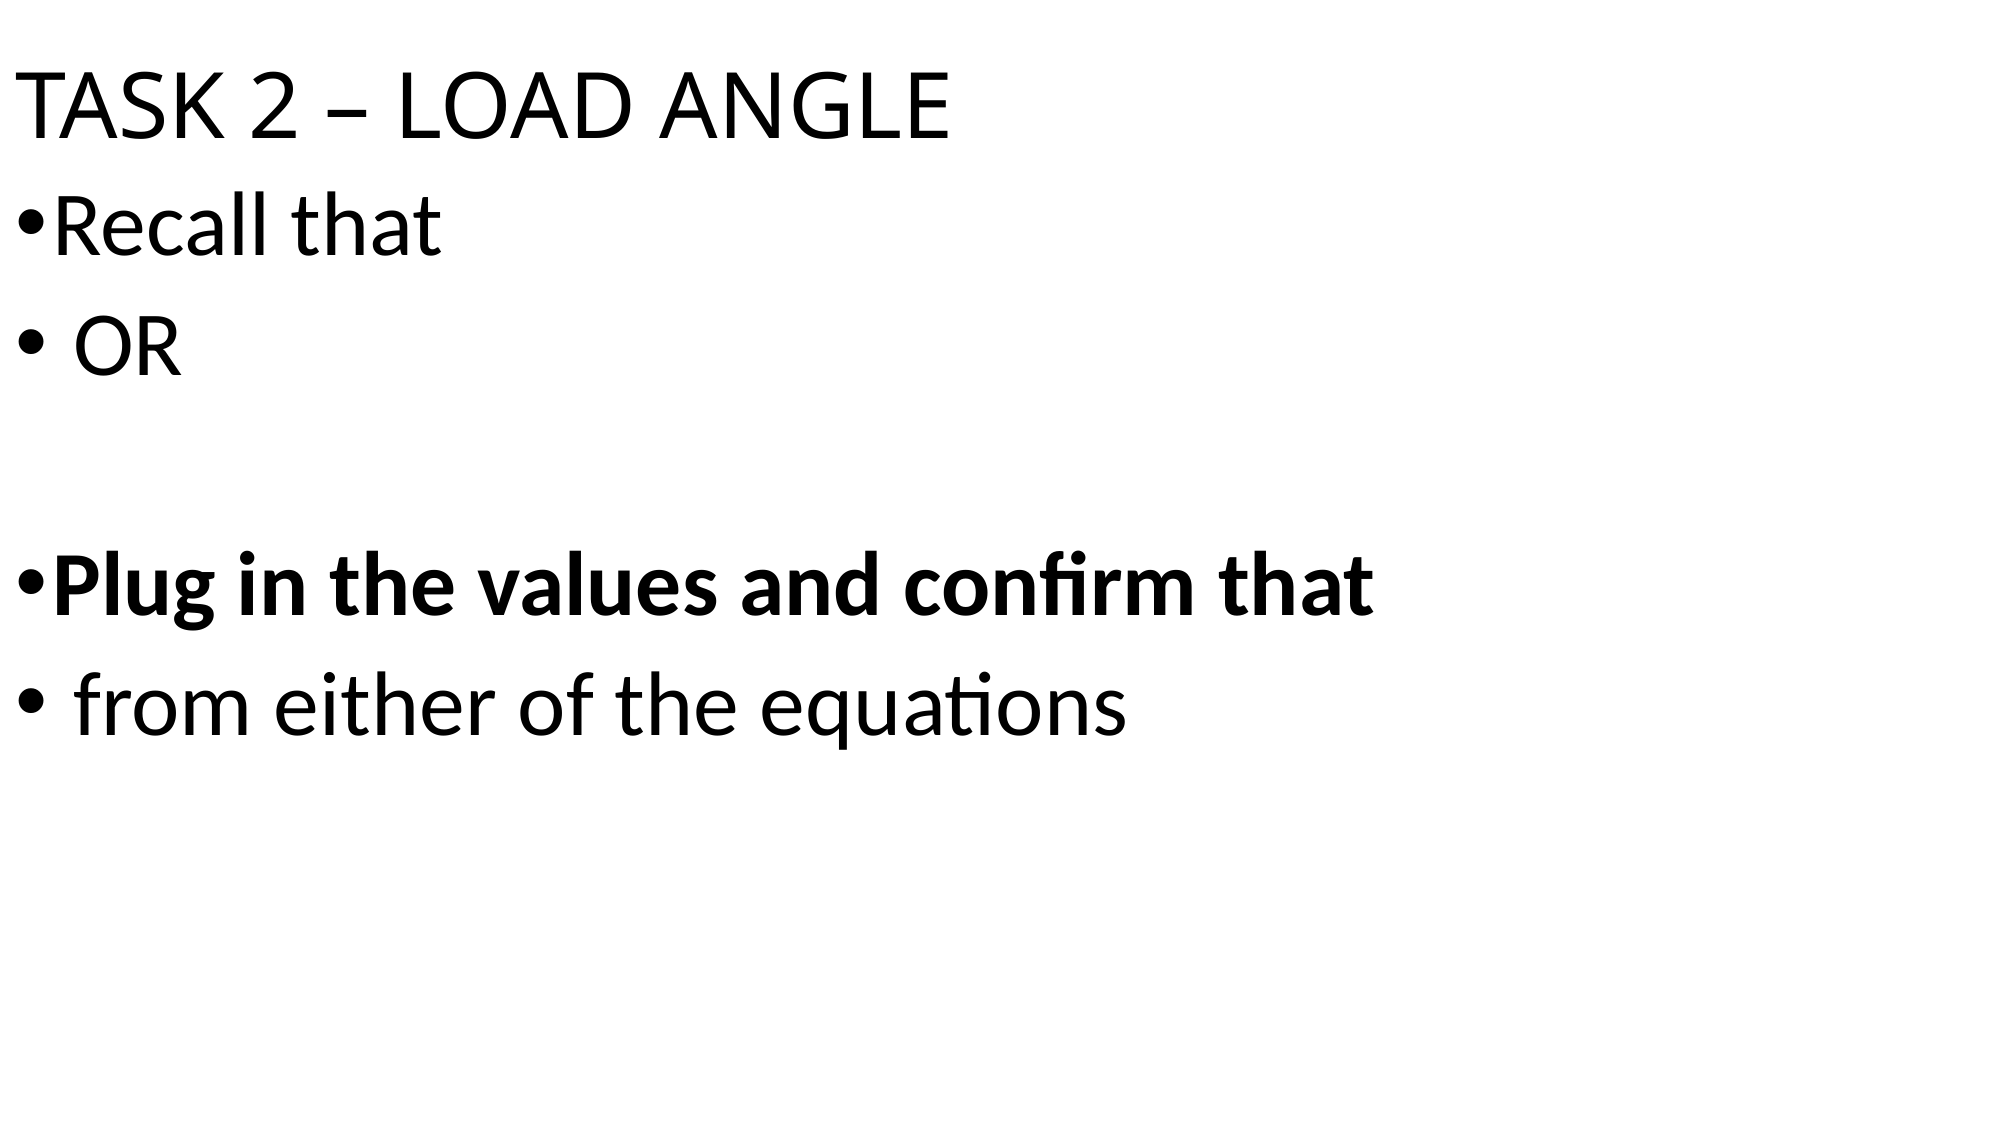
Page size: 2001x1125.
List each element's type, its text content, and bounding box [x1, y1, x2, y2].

title TASK 2 – LOAD ANGLE [0, 0, 1725, 218]
